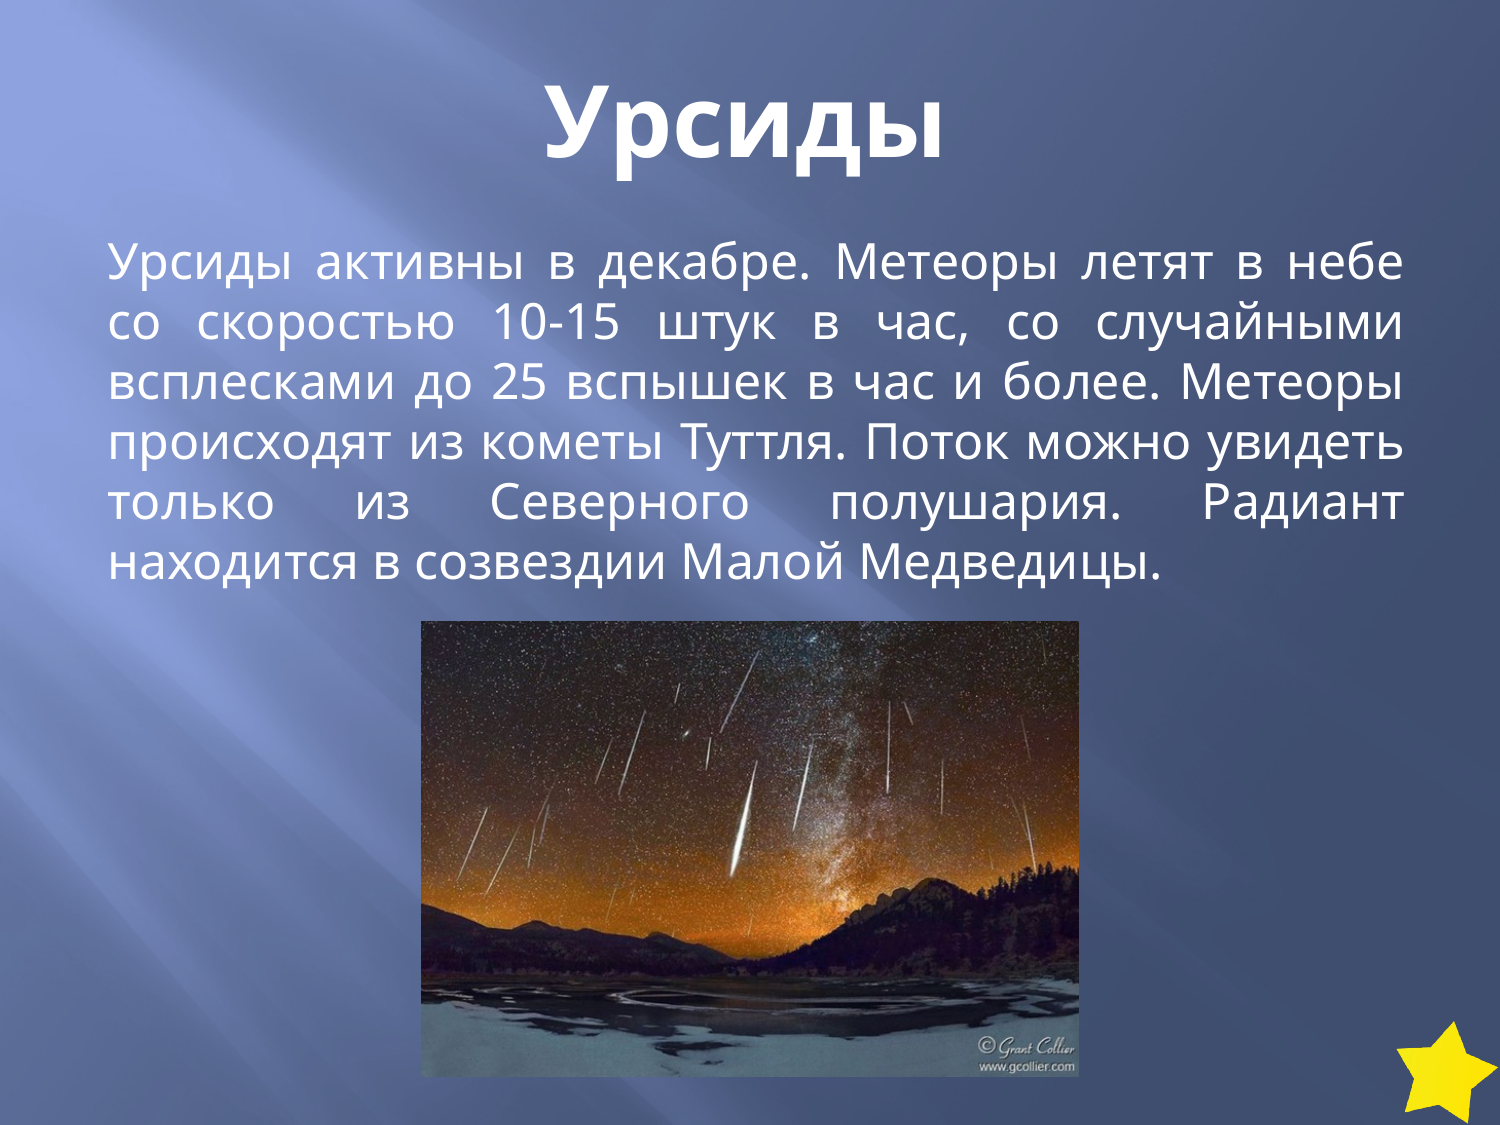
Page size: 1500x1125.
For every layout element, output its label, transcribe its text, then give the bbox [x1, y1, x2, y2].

picture [1394, 1019, 1500, 1125]
picture [421, 620, 1079, 1077]
title Урсиды [70, 23, 1421, 211]
list Урсиды активны в декабре. Метеоры летят в небе со скоростью 10-15 штук в час, со случайными всплесками до 25 вспышек в час и более. Метеоры происходят из кометы Туттля. Поток можно увидеть только из Северного полушария. Радиант находится в созвездии Малой Медведицы. [70, 222, 1421, 996]
